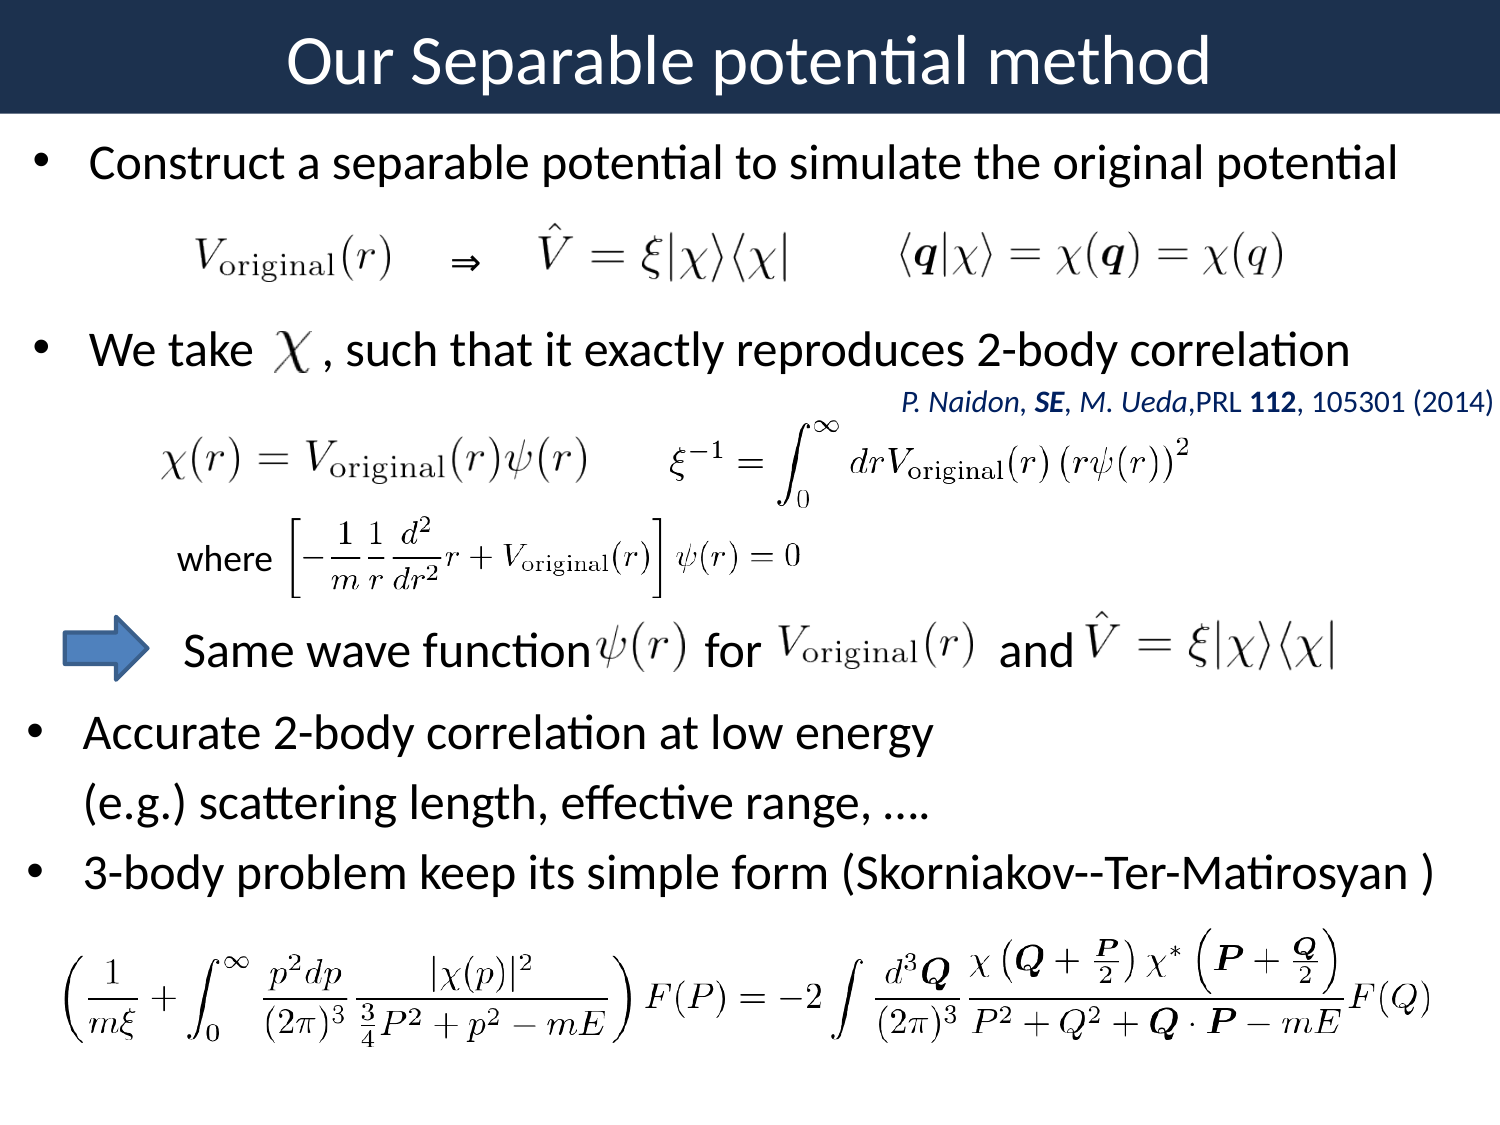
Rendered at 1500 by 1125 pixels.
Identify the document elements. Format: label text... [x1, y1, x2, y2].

text_box Same wave function for and [168, 609, 1102, 685]
text_box ⇒ [435, 230, 497, 290]
picture [64, 928, 1429, 1048]
picture [669, 420, 1188, 508]
picture [195, 234, 391, 283]
picture [900, 231, 1282, 278]
text_box P. Naidon, SE, M. Ueda,PRL 112, 105301 (2014) [886, 373, 1500, 426]
text_box [5, 113, 1500, 1035]
picture [538, 222, 786, 283]
picture [273, 331, 312, 373]
picture [1085, 610, 1333, 671]
picture [595, 621, 685, 673]
text_box where [162, 527, 285, 587]
picture [161, 436, 586, 484]
text_box [62, 614, 150, 682]
text_box Accurate 2-body correlation at low energy (e.g.) scattering length, effective range, …. 3-body problem keep its simple form (Skorniakov--Ter-Matirosyan ) [11, 692, 1500, 1051]
picture [778, 621, 974, 669]
text_box Our Separable potential method [0, 0, 1500, 114]
picture [290, 515, 800, 599]
